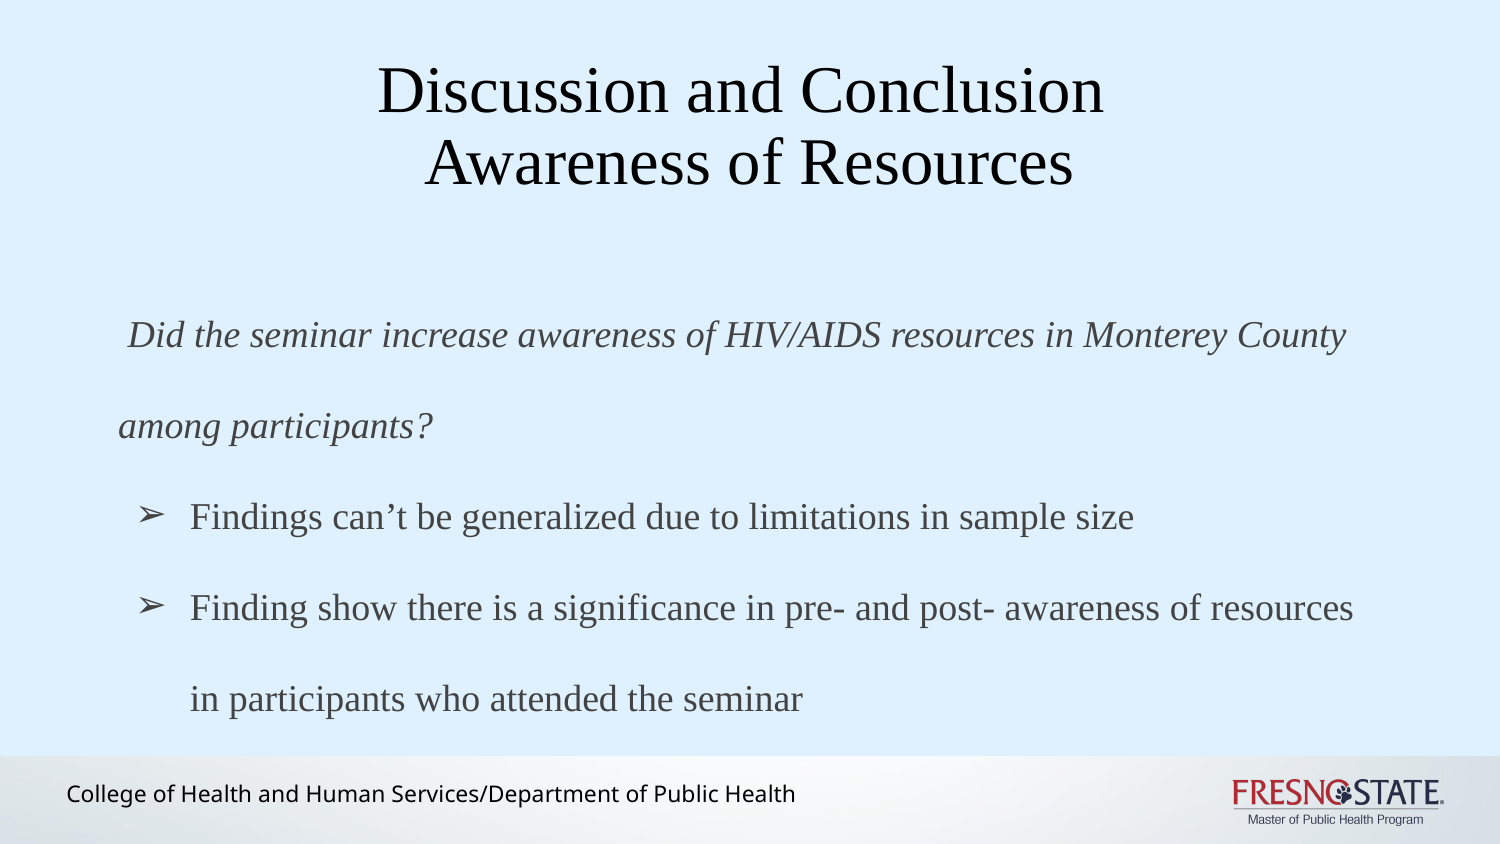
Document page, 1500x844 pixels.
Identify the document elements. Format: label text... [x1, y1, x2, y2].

list Did the seminar increase awareness of HIV/AIDS resources in Monterey County among participants? Findings can’t be generalized due to limitations in sample size Finding show there is a significance in pre- and post- awareness of resources in participants who attended the seminar [103, 256, 1397, 728]
list College of Health and Human Services/Department of Public Health [51, 775, 1125, 826]
title Discussion and Conclusion Awareness of Resources [103, 44, 1397, 208]
picture [0, 756, 1500, 844]
